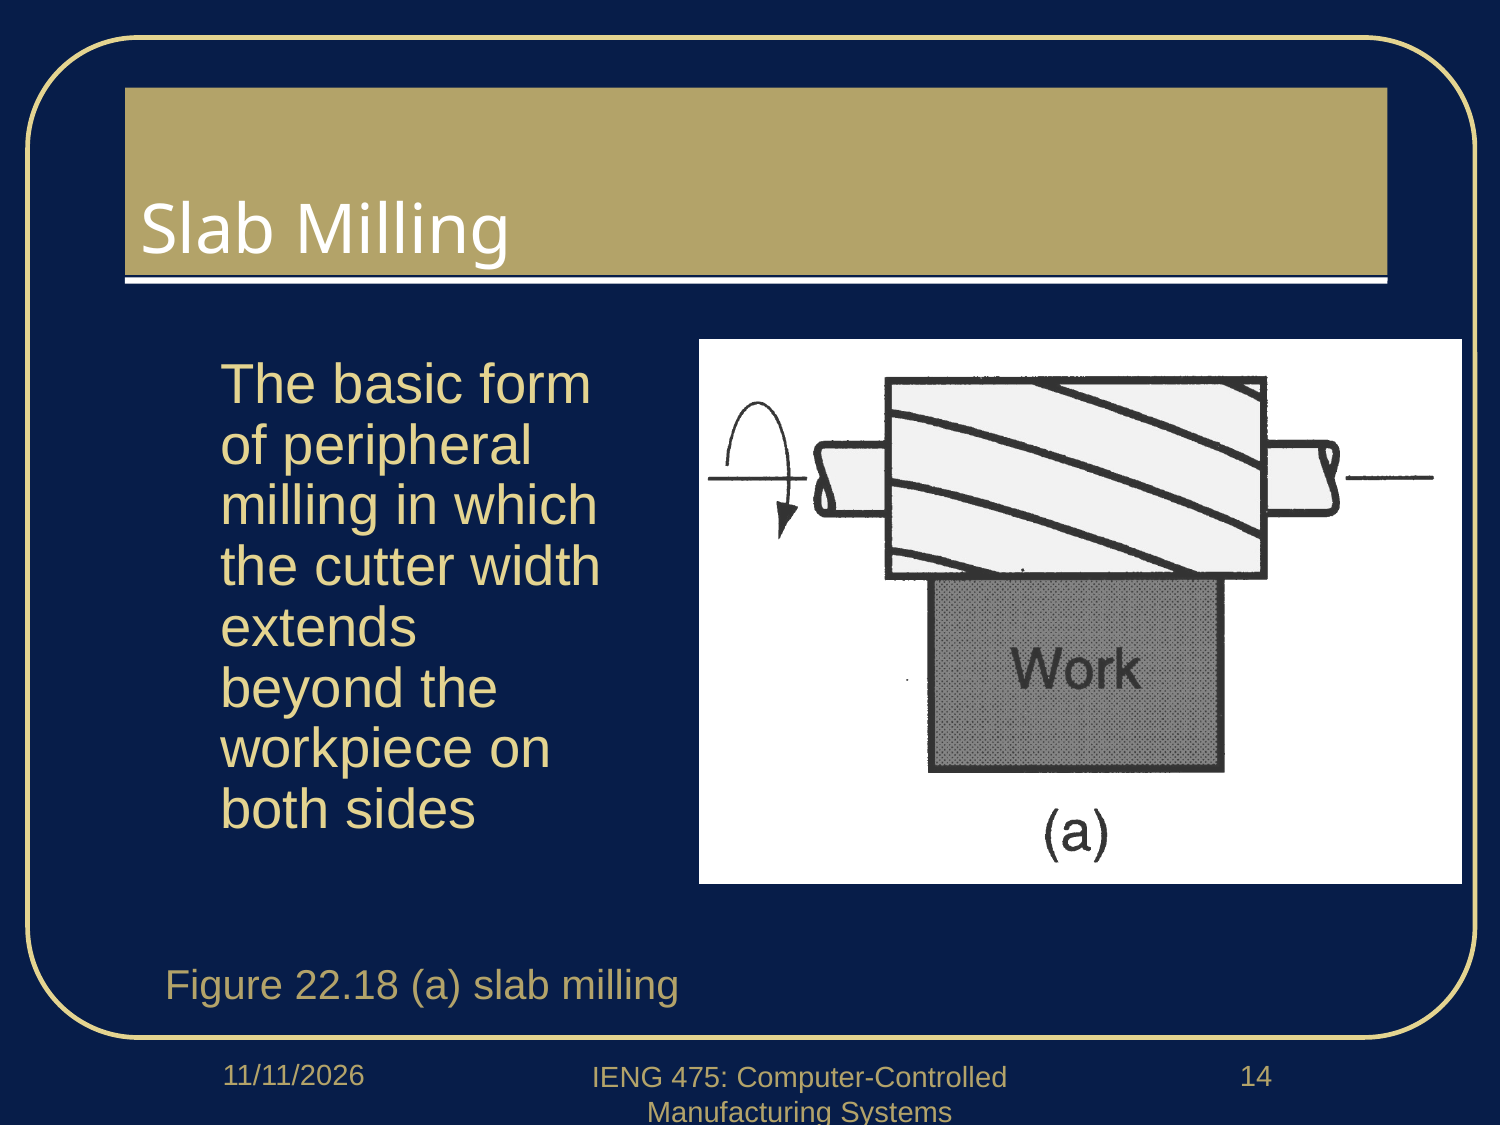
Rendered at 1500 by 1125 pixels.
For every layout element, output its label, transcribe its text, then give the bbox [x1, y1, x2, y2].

footer IENG 475: Computer-Controlled Manufacturing Systems [537, 1050, 1063, 1125]
text_box Figure 22.18 (a) slab milling [150, 950, 775, 1015]
slide_number 14 [1124, 1049, 1388, 1125]
list The basic form of peripheral milling in which the cutter width extends beyond the workpiece on both sides [148, 347, 630, 813]
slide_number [124, 1048, 463, 1124]
picture [699, 339, 1463, 885]
title Slab Milling [125, 87, 1388, 275]
